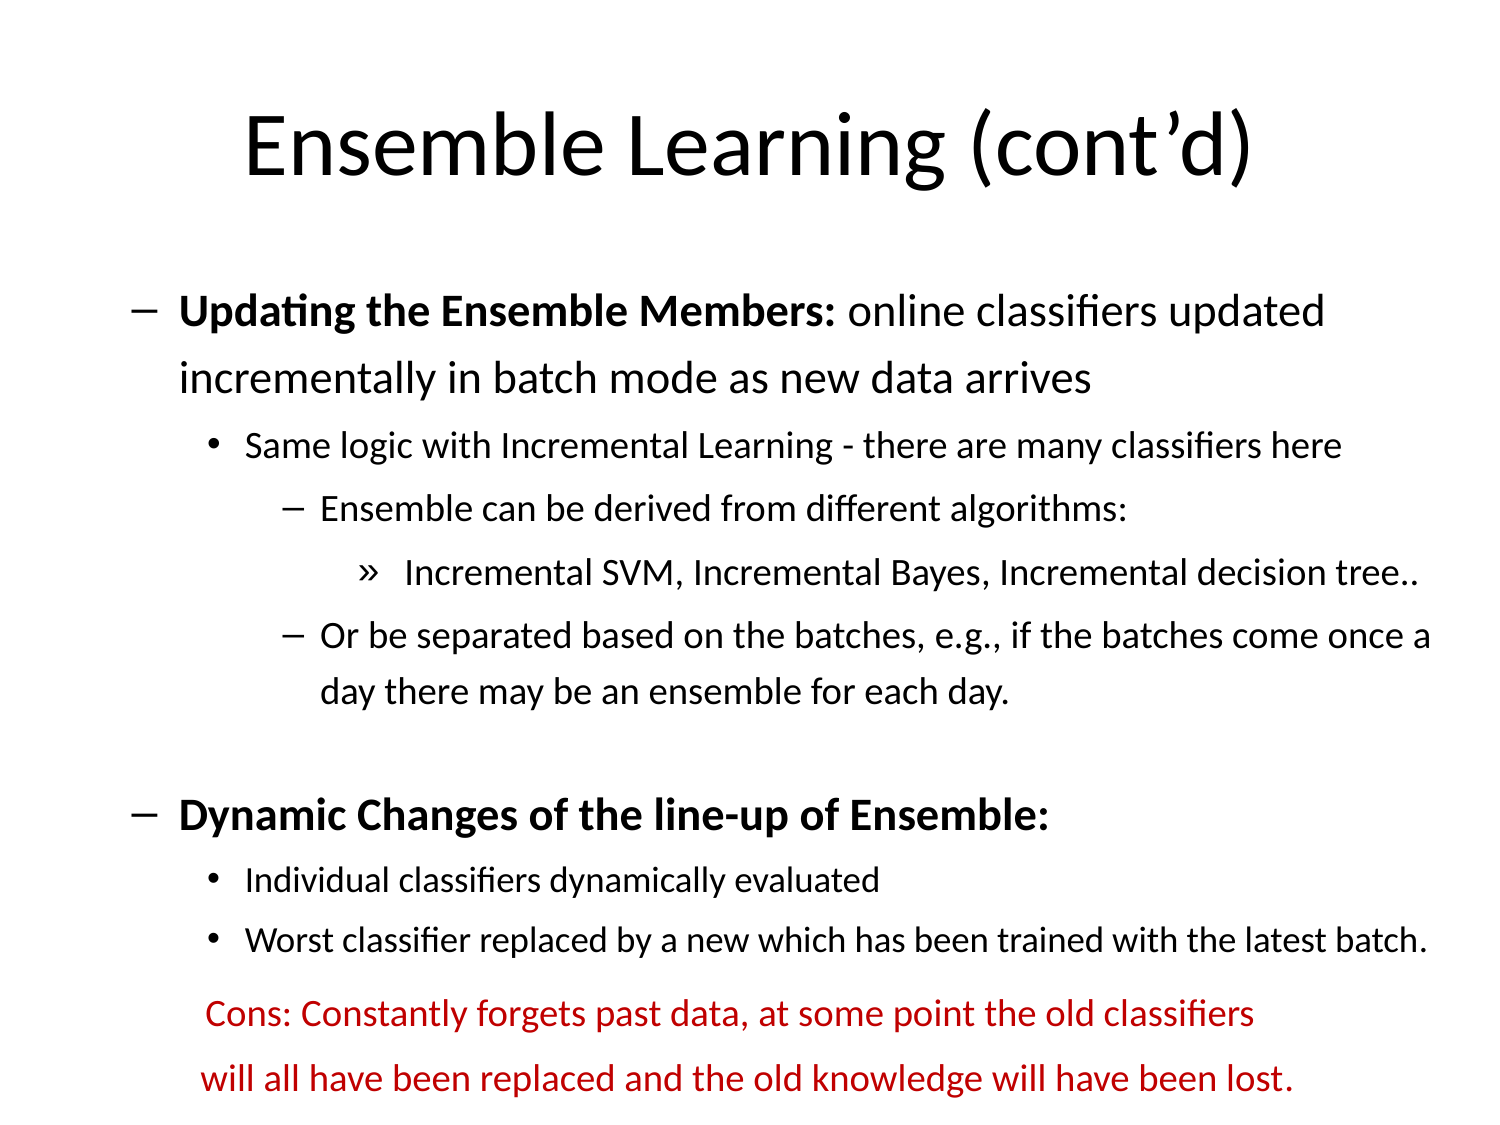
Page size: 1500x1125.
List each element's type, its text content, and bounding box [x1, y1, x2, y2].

list Updating the Ensemble Members: οnline classifiers updated incrementally in batch mode as new data arrives Same logic with Incremental Learning - there are many classifiers here Ensemble can be derived from different algorithms: Incremental SVM, Incremental Bayes, Incremental decision tree.. Or be separated based on the batches, e.g., if the batches come once a day there may be an ensemble for each day. Dynamic Changes of the line-up of Ensemble: Individual classifiers dynamically evaluated Worst classifier replaced by a new which has been trained with the latest batch. Cons: Constantly forgets past data, at some point the old classifiers will all have been replaced and the old knowledge will have been lost. [41, 196, 1500, 1125]
title Ensemble Learning (cont’d) [75, 45, 1425, 196]
